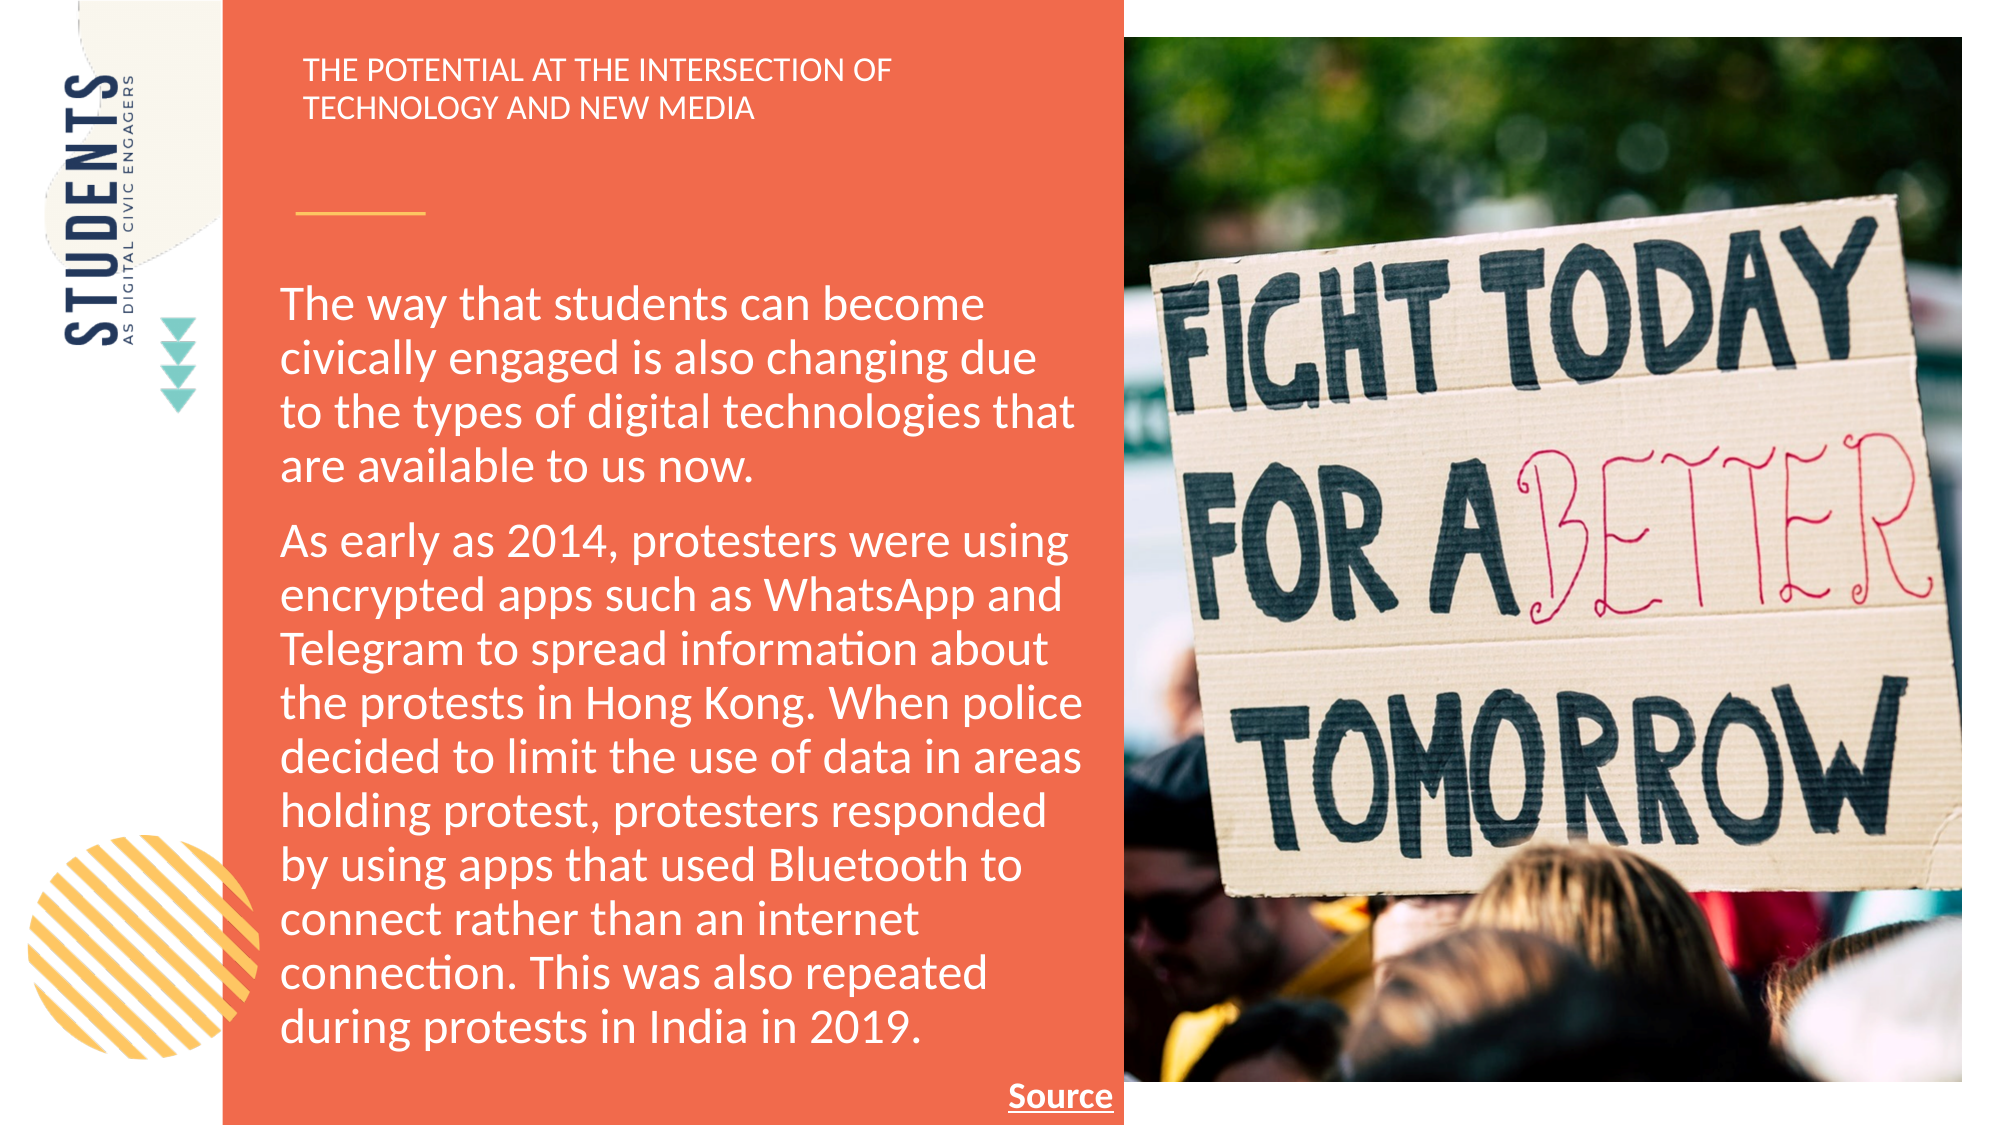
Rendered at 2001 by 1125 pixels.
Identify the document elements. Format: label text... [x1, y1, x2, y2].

picture [45, 1, 220, 346]
text_box Source [993, 1063, 1255, 1123]
picture [12, 835, 260, 1082]
picture [1124, 37, 1962, 1082]
list THE POTENTIAL AT THE INTERSECTION OF TECHNOLOGY AND NEW MEDIA [287, 43, 1103, 140]
list The way that students can become civically engaged is also changing due to the types of digital technologies that are available to us now. As early as 2014, protesters were using encrypted apps such as WhatsApp and Telegram to spread information about the protests in Hong Kong. When police decided to limit the use of data in areas holding protest, protesters responded by using apps that used Bluetooth to connect rather than an internet connection. This was also repeated during protests in India in 2019. [265, 270, 1103, 1125]
picture [143, 308, 214, 417]
